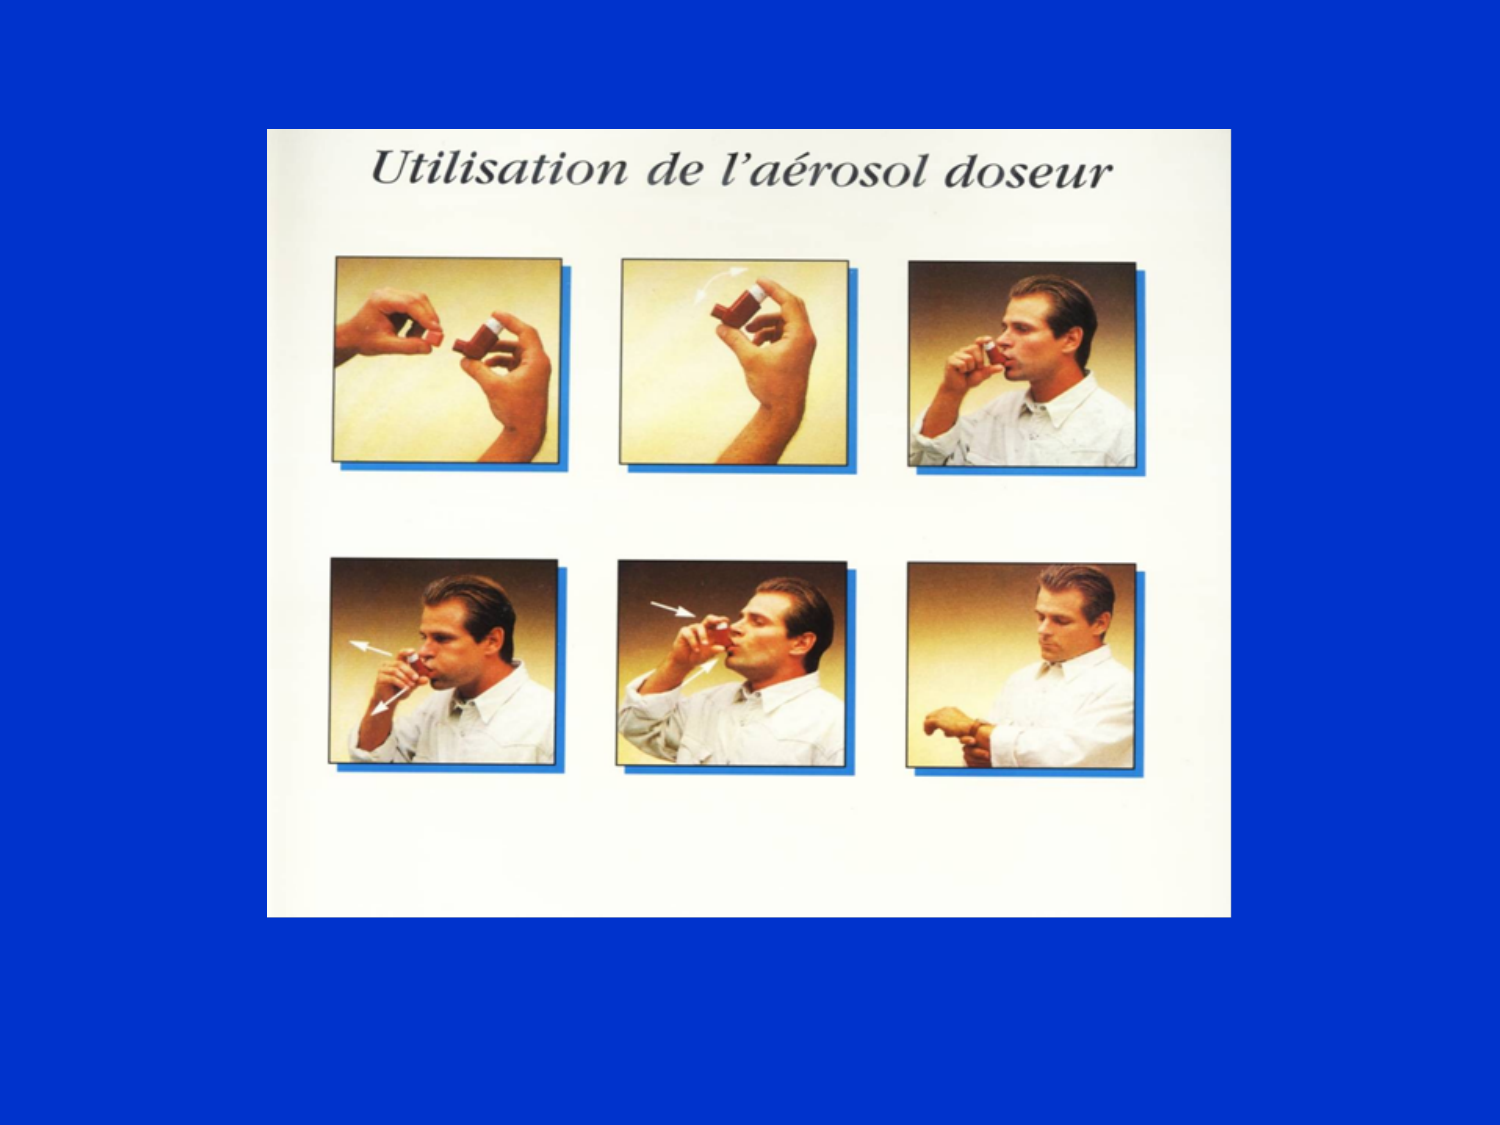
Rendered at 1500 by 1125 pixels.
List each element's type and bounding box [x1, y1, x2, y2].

list [267, 129, 1233, 921]
